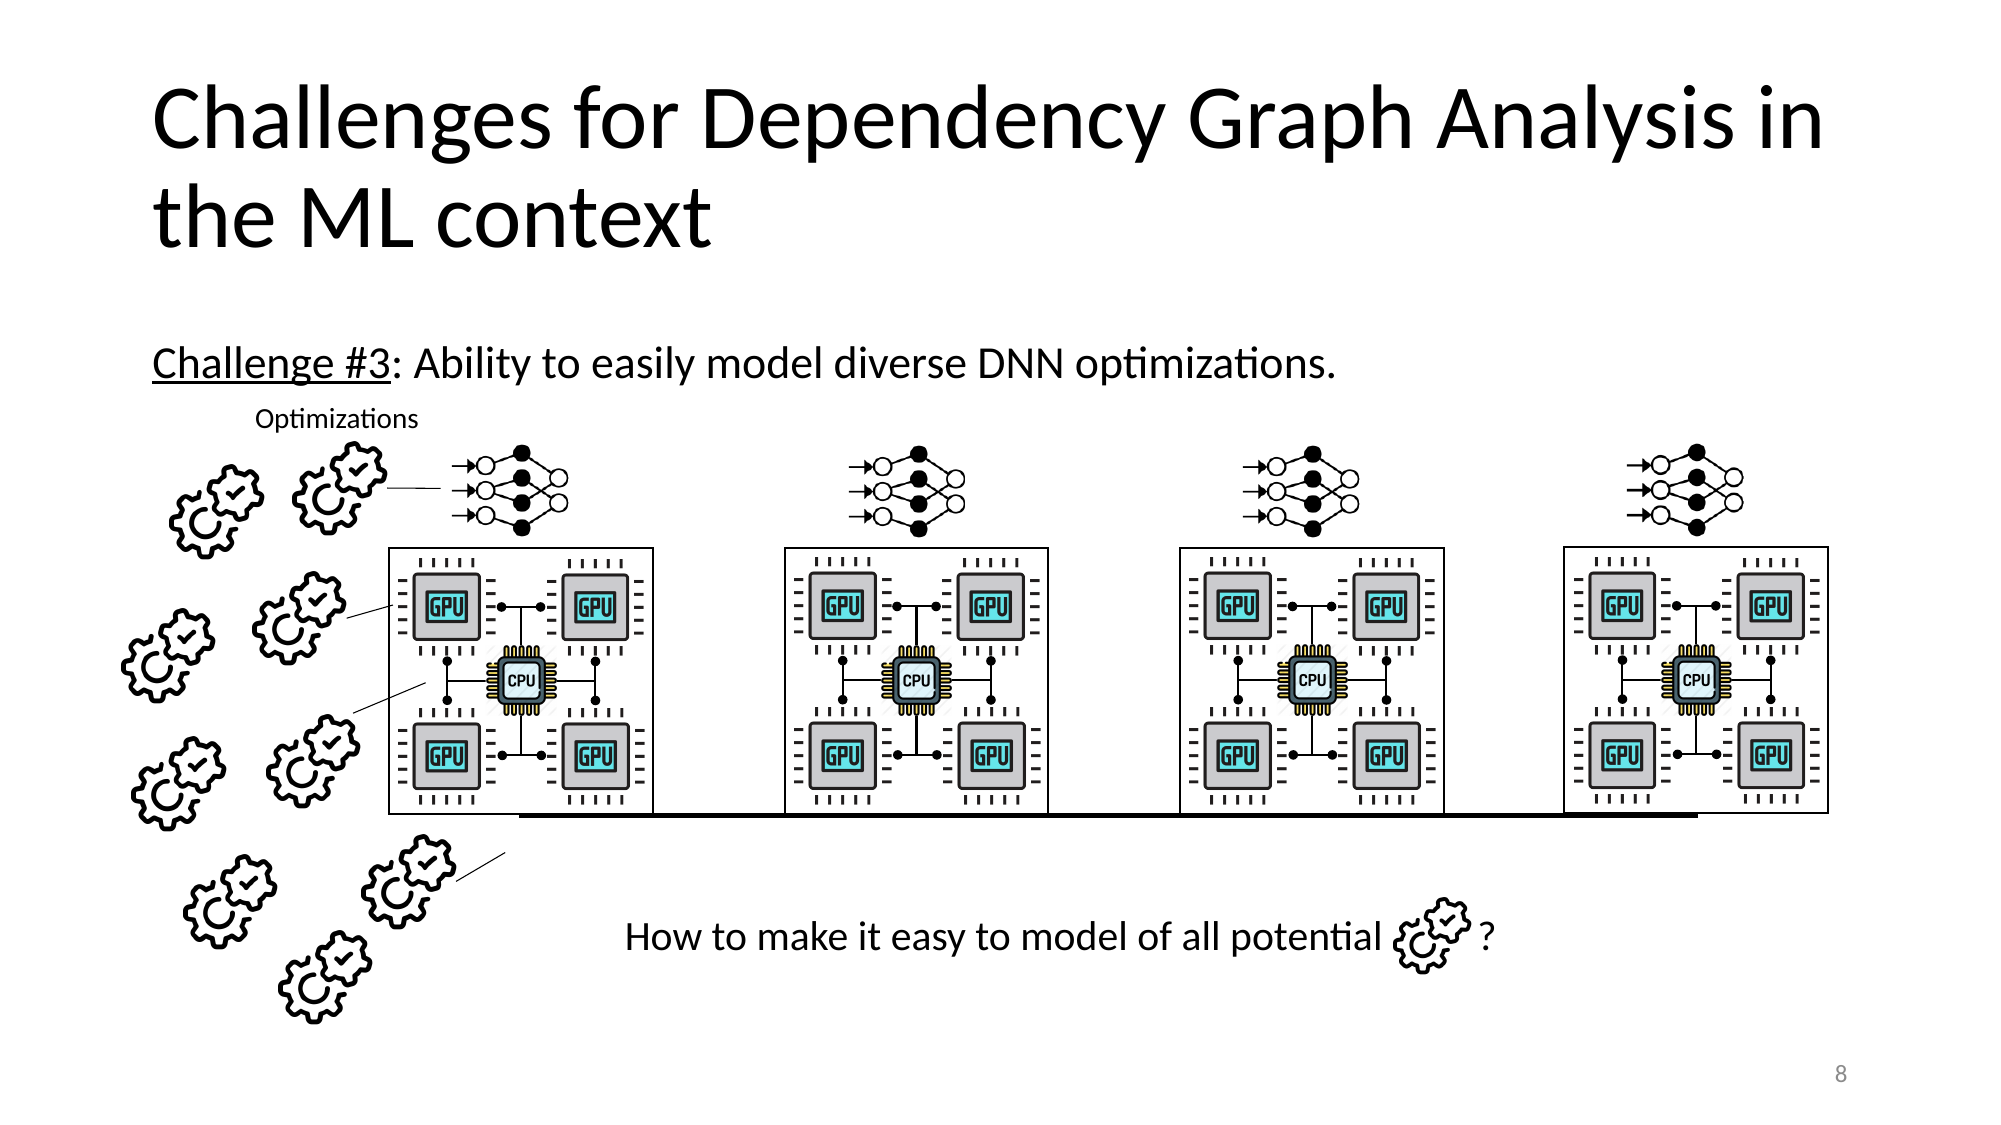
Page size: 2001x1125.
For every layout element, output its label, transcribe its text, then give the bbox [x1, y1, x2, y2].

title Challenges for Dependency Graph Analysis in the ML context [137, 59, 1863, 278]
picture [182, 833, 457, 1025]
picture [251, 570, 347, 666]
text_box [1599, 675, 1646, 684]
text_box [893, 602, 940, 611]
text_box How to make it easy to model of all potential ? [1117, 901, 1392, 967]
picture [398, 558, 645, 805]
picture [794, 557, 1041, 805]
text_box How to make it easy to model of all potential ? [609, 901, 1108, 967]
text_box [388, 547, 654, 815]
text_box Optimizations [233, 392, 441, 442]
text_box [1179, 547, 1445, 813]
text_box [1673, 750, 1721, 759]
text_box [1747, 676, 1794, 684]
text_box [1214, 676, 1262, 684]
picture [1574, 557, 1820, 804]
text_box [1672, 602, 1720, 610]
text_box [456, 852, 506, 882]
picture [291, 440, 388, 536]
picture [1392, 896, 1472, 975]
picture [265, 713, 361, 809]
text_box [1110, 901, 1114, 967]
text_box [572, 677, 619, 685]
picture [130, 735, 227, 832]
text_box Challenge #3: Ability to easily model diverse DNN optimizations. [1110, 331, 1829, 455]
text_box Challenge #3: Ability to easily model diverse DNN optimizations. [137, 331, 1108, 455]
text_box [1289, 751, 1336, 759]
picture [168, 463, 265, 560]
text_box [497, 603, 545, 611]
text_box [1615, 407, 1777, 569]
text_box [1231, 409, 1393, 570]
text_box [1563, 546, 1829, 814]
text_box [440, 408, 602, 569]
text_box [967, 676, 1015, 685]
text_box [837, 409, 999, 570]
slide_number 8 [1412, 1042, 1863, 1103]
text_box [423, 676, 471, 685]
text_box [353, 682, 426, 714]
text_box How to make it easy to model of all potential ? [1472, 901, 1602, 967]
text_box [498, 751, 545, 760]
picture [120, 607, 216, 704]
picture [1189, 557, 1436, 805]
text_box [893, 751, 941, 759]
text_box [1288, 602, 1336, 611]
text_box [819, 676, 866, 684]
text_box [1363, 676, 1410, 685]
text_box [784, 547, 1049, 813]
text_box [346, 604, 393, 619]
